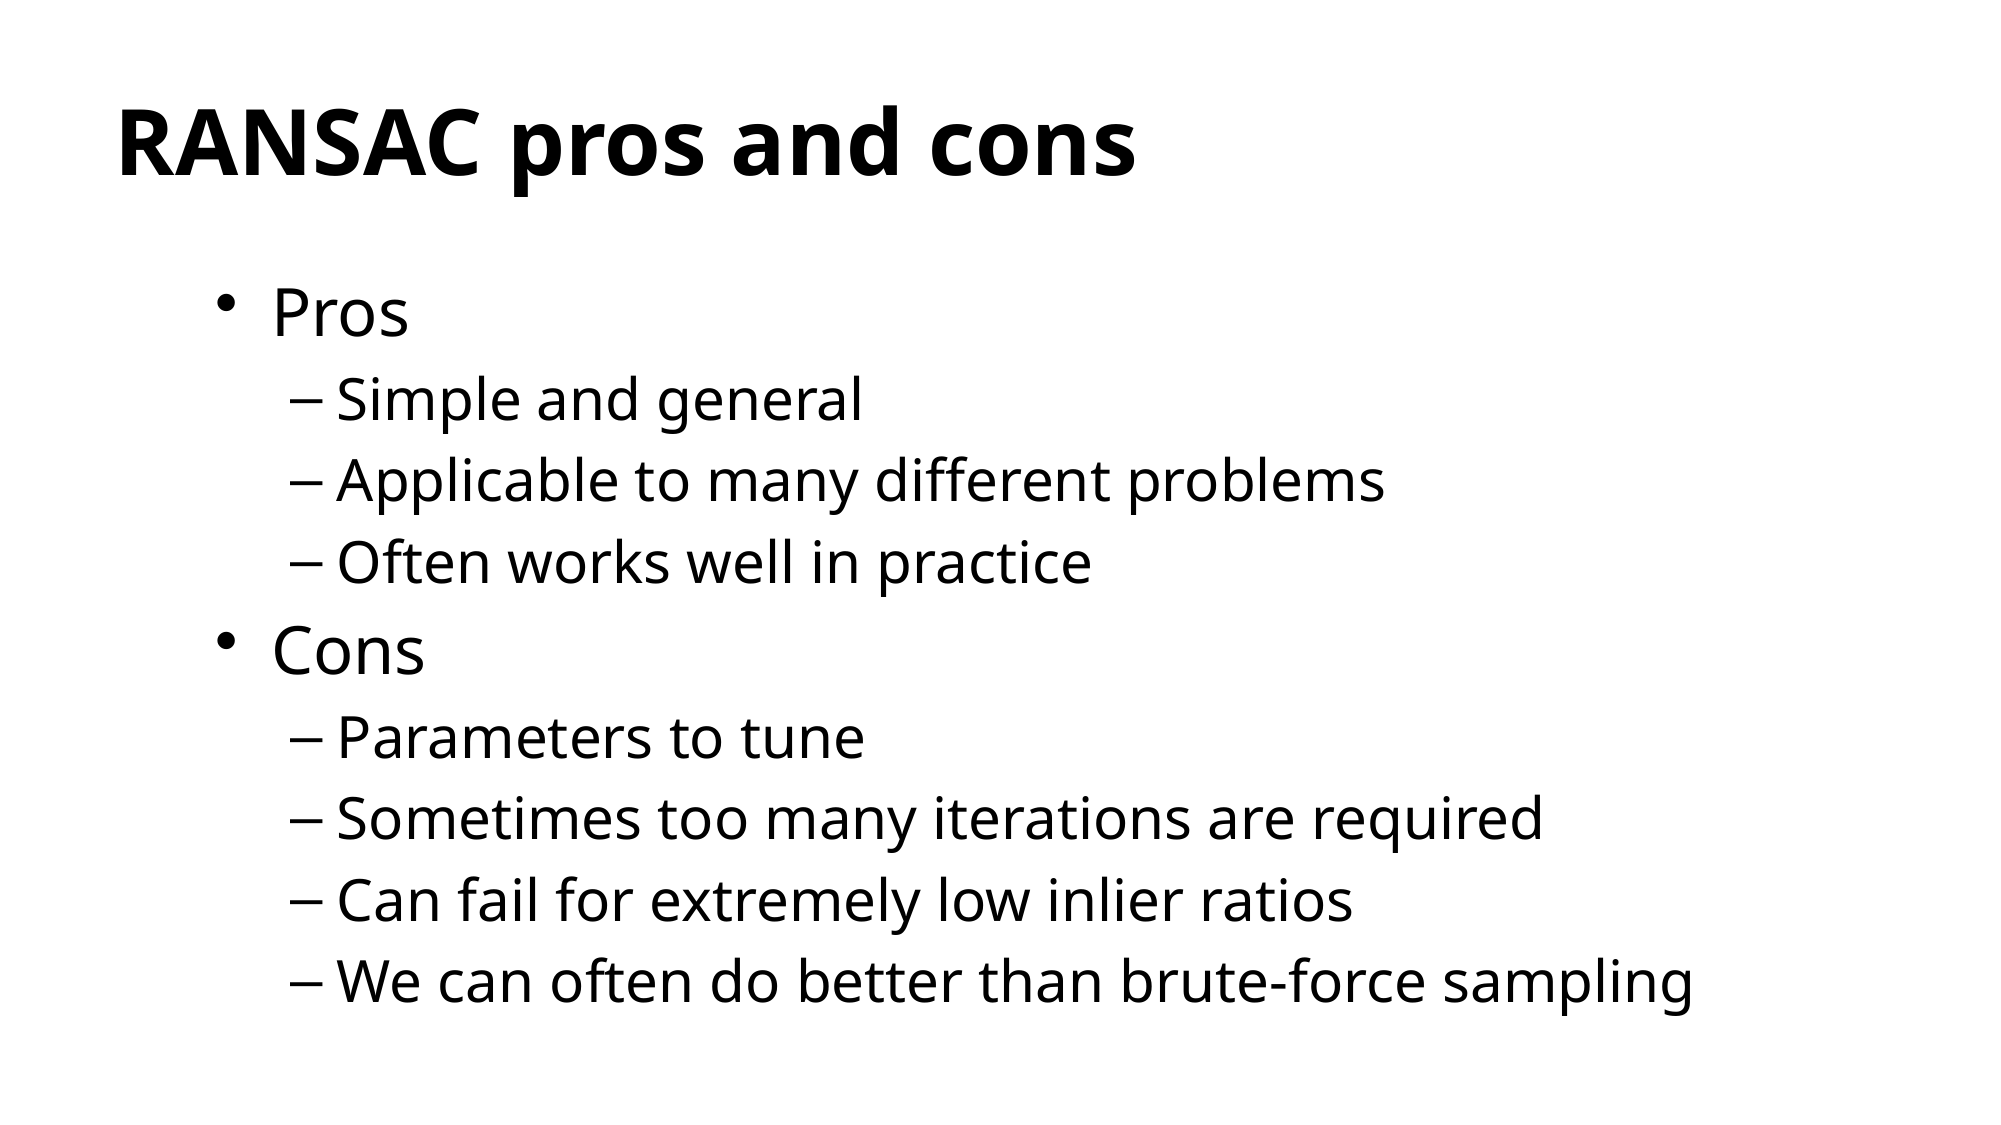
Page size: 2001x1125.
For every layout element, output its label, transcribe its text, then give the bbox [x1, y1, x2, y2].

list Pros Simple and general Applicable to many different problems Often works well in practice Cons Parameters to tune Sometimes too many iterations are required Can fail for extremely low inlier ratios We can often do better than brute-force sampling [200, 262, 1800, 1088]
title RANSAC pros and cons [99, 45, 1900, 233]
